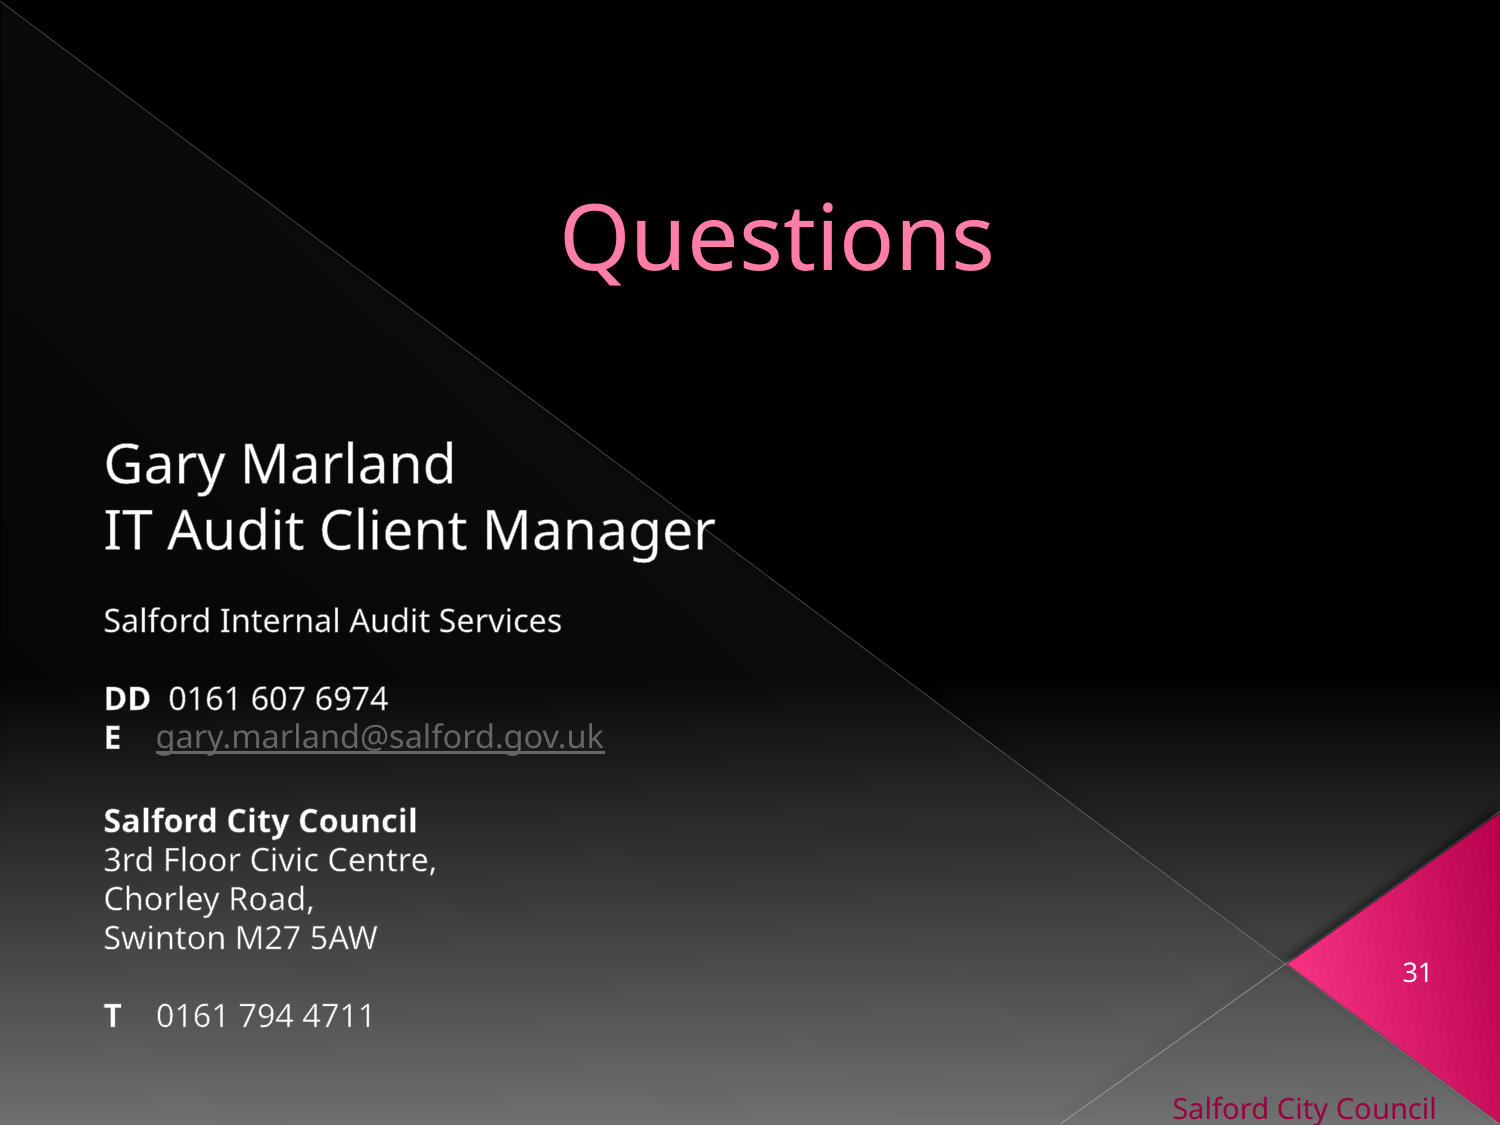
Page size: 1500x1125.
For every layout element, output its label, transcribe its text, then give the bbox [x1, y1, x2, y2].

footer Salford City Council [501, 1065, 1452, 1125]
subtitle Gary Marland IT Audit Client Manager Salford Internal Audit Services DD 0161 607 6974 E gary.marland@salford.gov.uk Salford City Council 3rd Floor Civic Centre, Chorley Road, Swinton M27 5AW T 0161 794 4711 [88, 420, 1400, 1047]
slide_number 31 [1376, 943, 1460, 1004]
title Questions [76, 54, 1400, 296]
